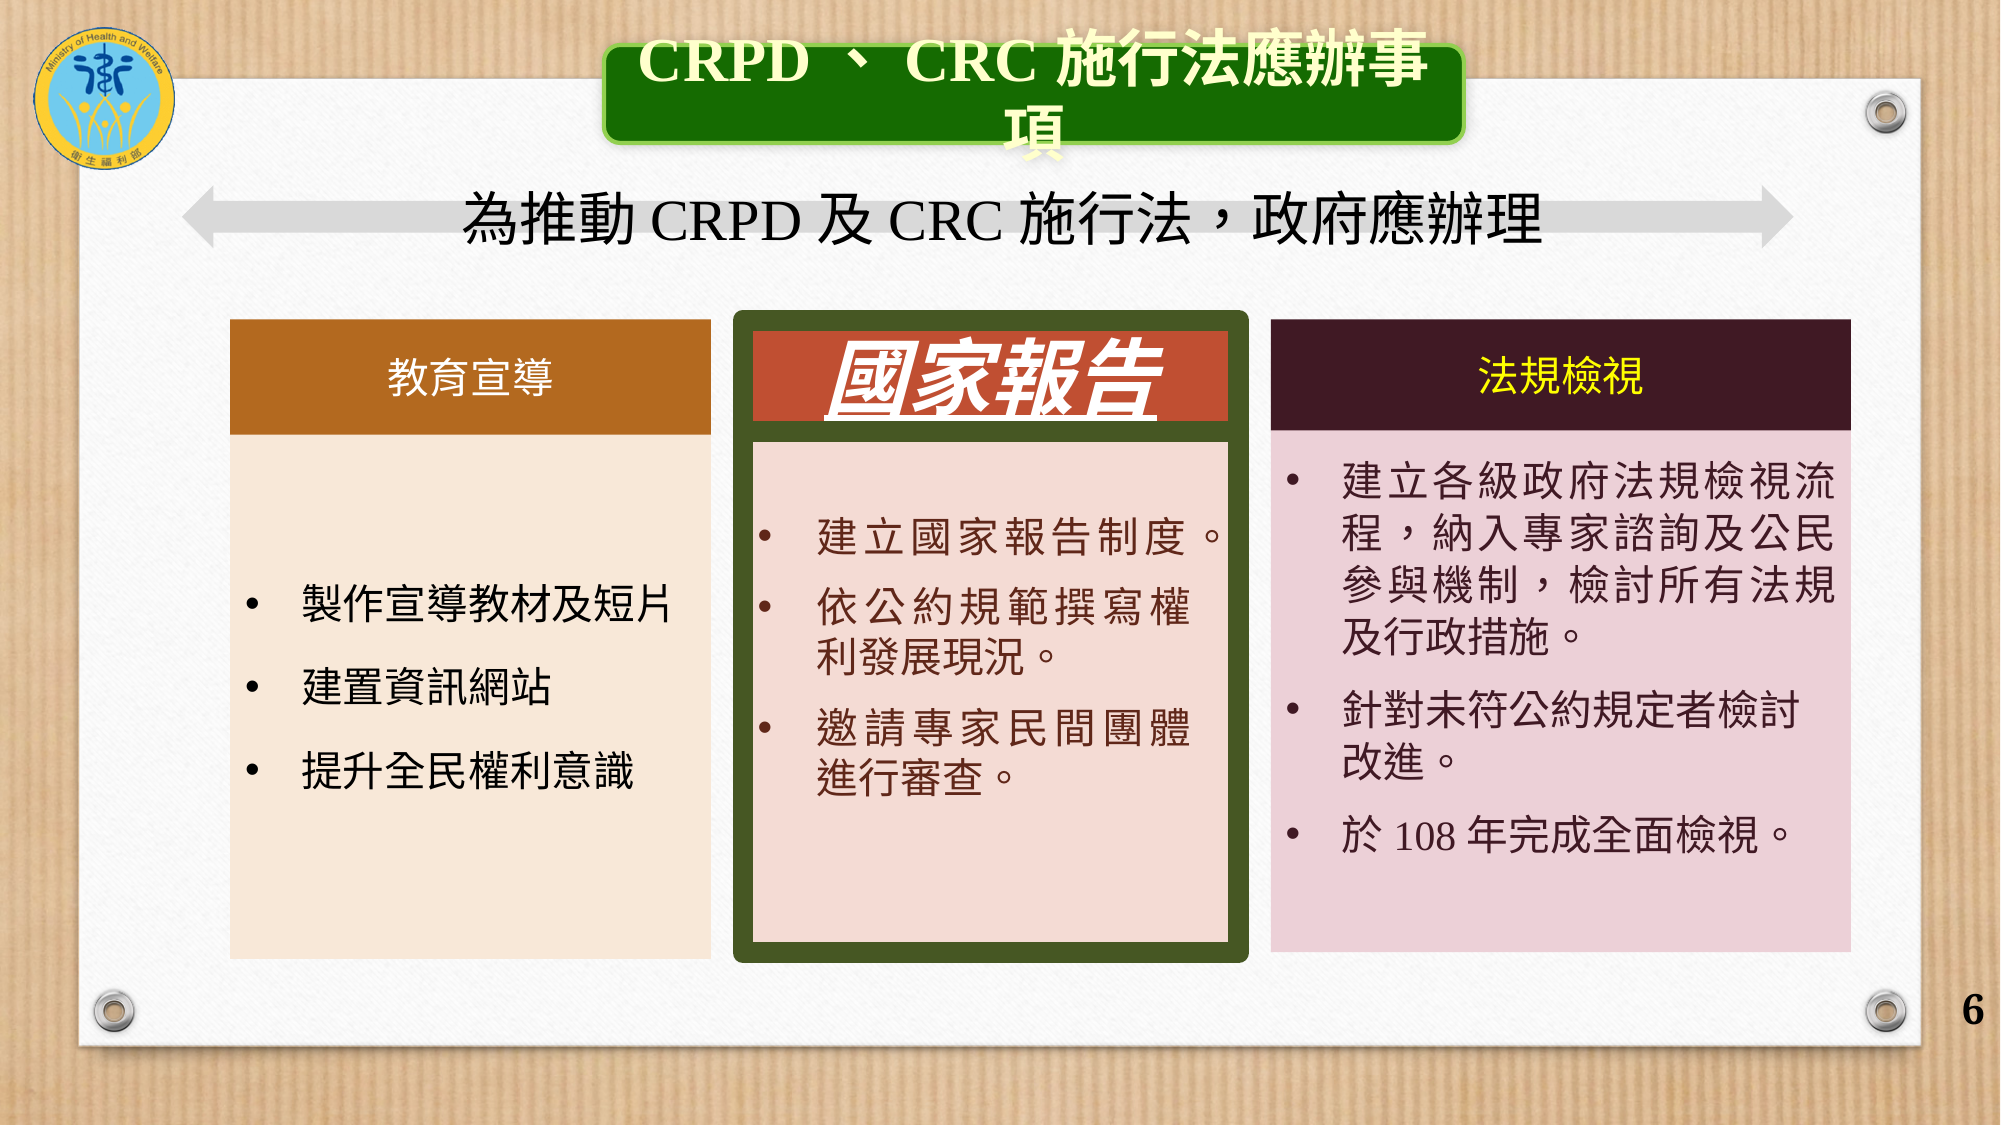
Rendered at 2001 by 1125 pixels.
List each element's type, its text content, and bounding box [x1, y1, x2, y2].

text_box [181, 162, 1794, 272]
text_box 國家報告 [742, 319, 1240, 432]
text_box CRPD、CRC施行法應辦事項 [601, 42, 1466, 146]
text_box 製作宣導教材及短片 建置資訊網站 提升全民權利意識 [230, 436, 711, 959]
text_box 法規檢視 [1270, 318, 1852, 432]
text_box 建立各級政府法規檢視流程，納入專家諮詢及公民參與機制，檢討所有法規及行政措施。 針對未符公約規定者檢討改進。 於108年完成全面檢視。 [1270, 432, 1851, 953]
picture [0, 0, 2001, 1125]
text_box 教育宣導 [229, 318, 712, 436]
slide_number 6 [1910, 988, 2000, 1035]
text_box 建立國家報告制度。 依公約規範撰寫權利發展現況。 邀請專家民間團體進行審查。 [743, 432, 1239, 953]
